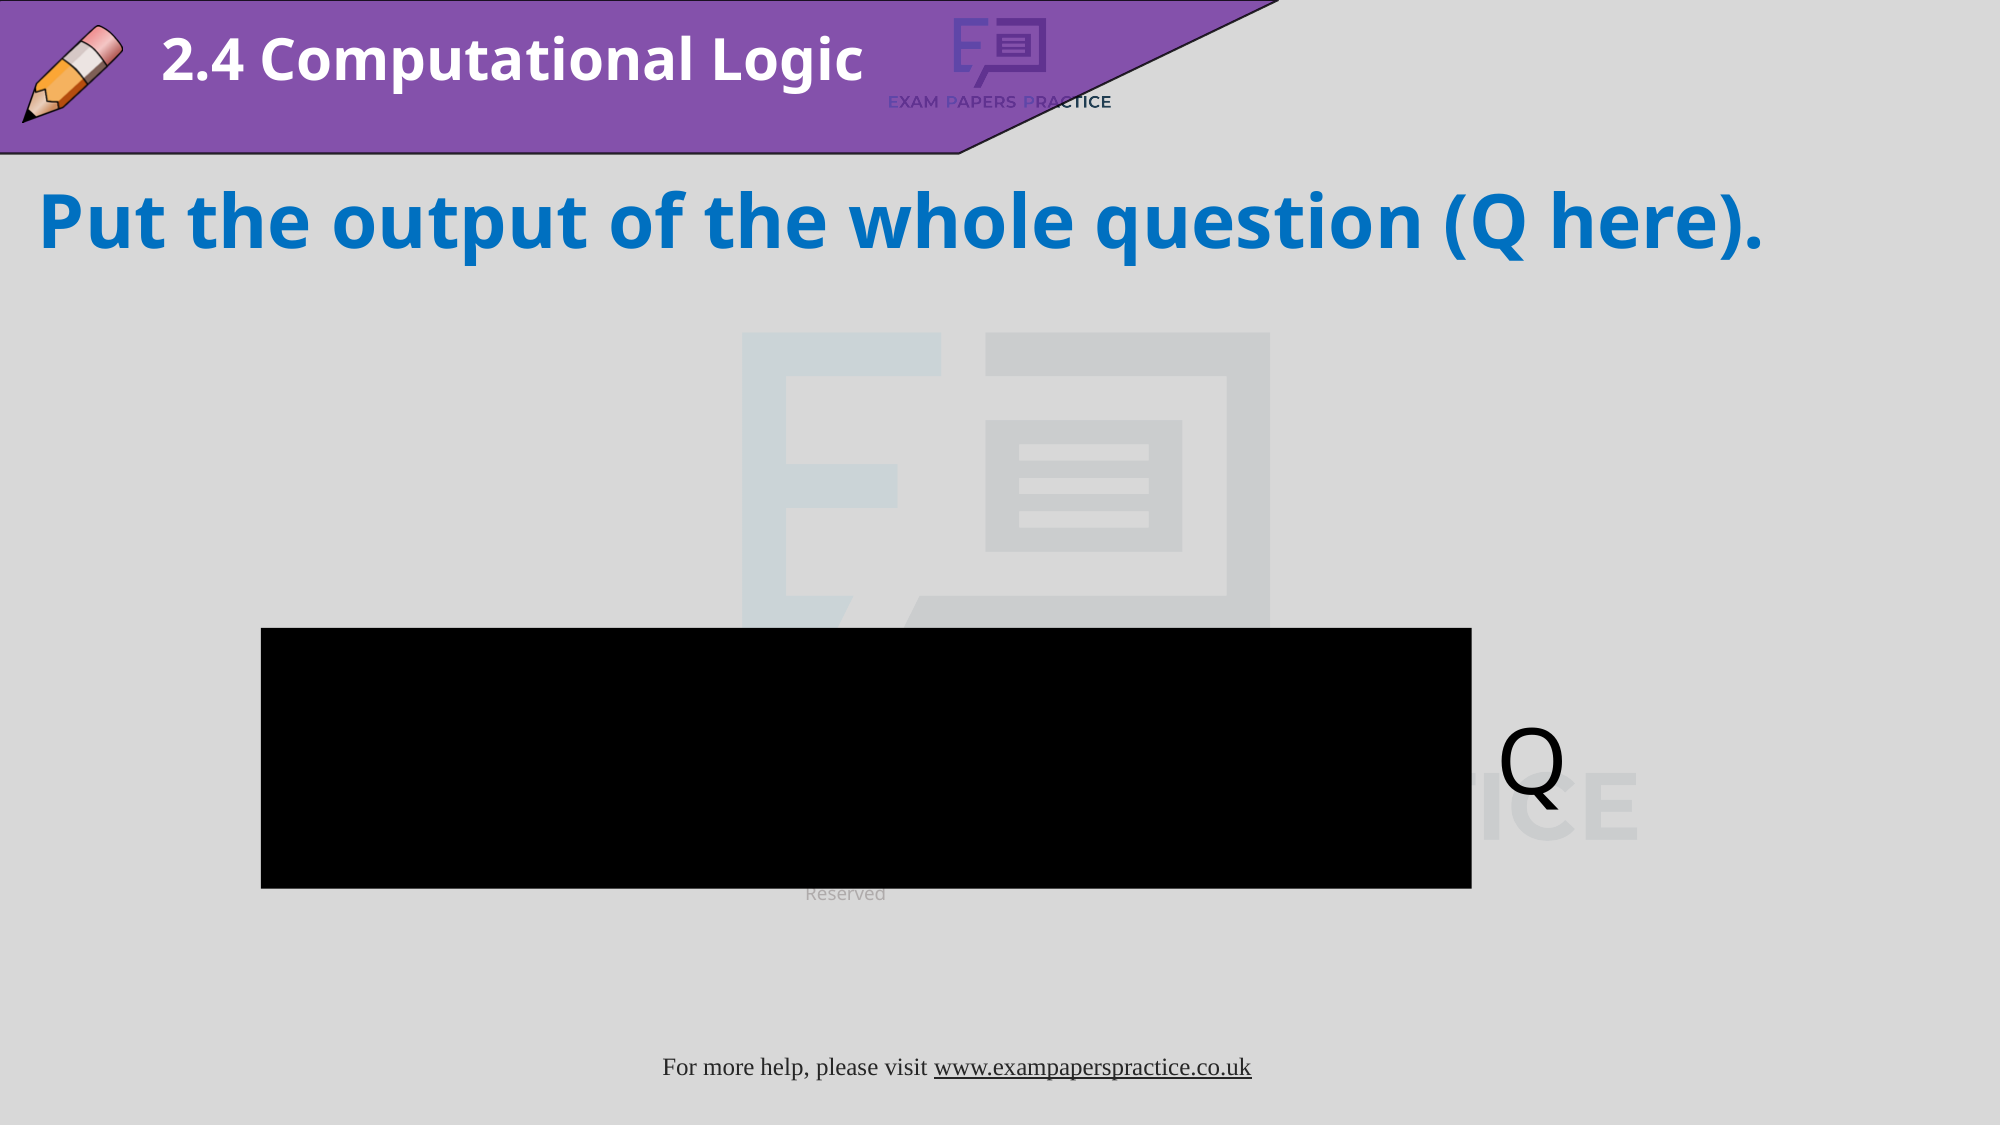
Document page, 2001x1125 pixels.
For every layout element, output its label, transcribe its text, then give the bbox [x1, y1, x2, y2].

picture [22, 25, 123, 123]
list 2.4 Computational Logic [146, 22, 960, 134]
list Put the output of the whole question (Q here). [22, 176, 1974, 1120]
text_box (X AND Y) OR (NOT Z) = Q [1473, 695, 1585, 820]
text_box [260, 627, 1473, 890]
